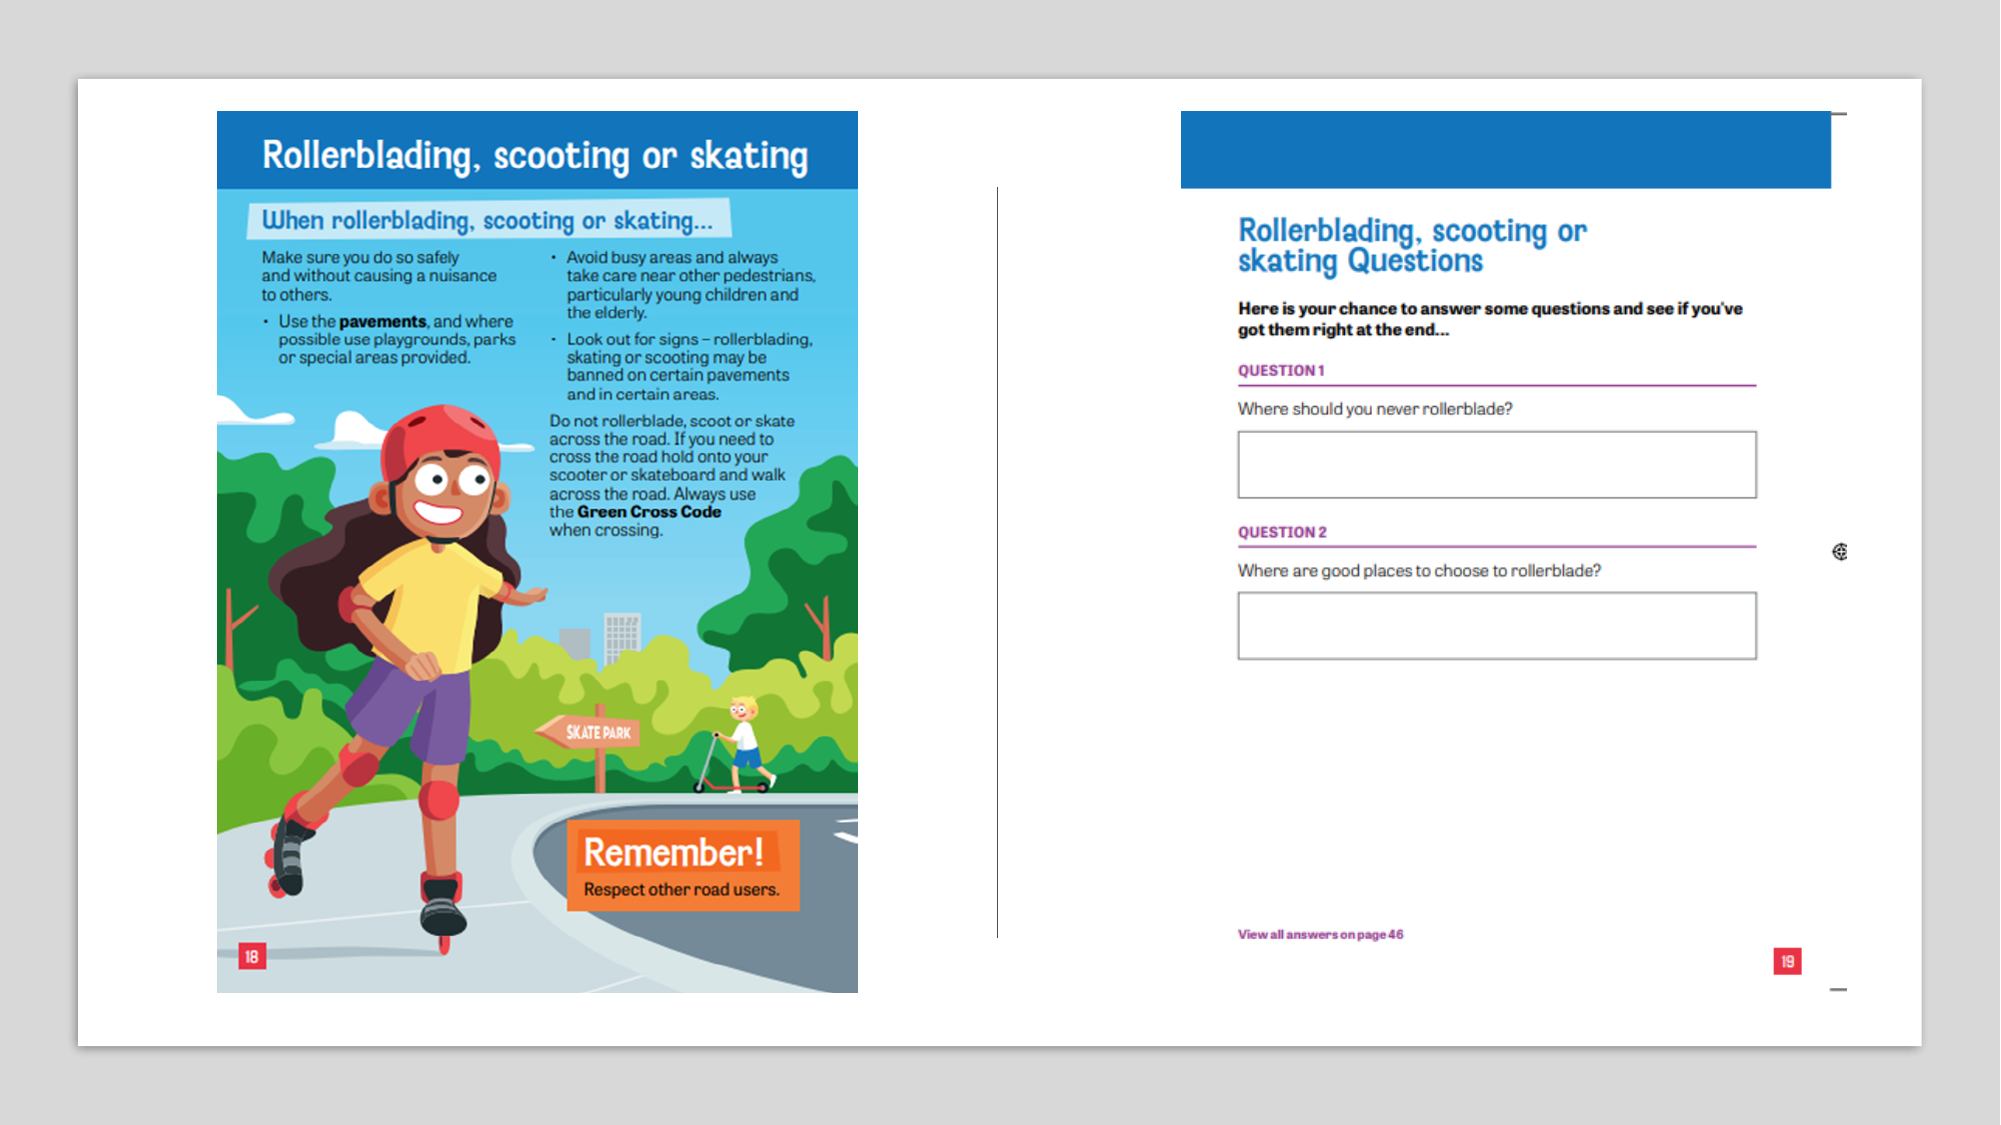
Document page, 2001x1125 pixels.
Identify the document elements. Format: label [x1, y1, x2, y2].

text_box [77, 78, 1923, 1047]
picture [1181, 111, 1847, 993]
text_box [0, 0, 2000, 1125]
picture [217, 111, 858, 993]
